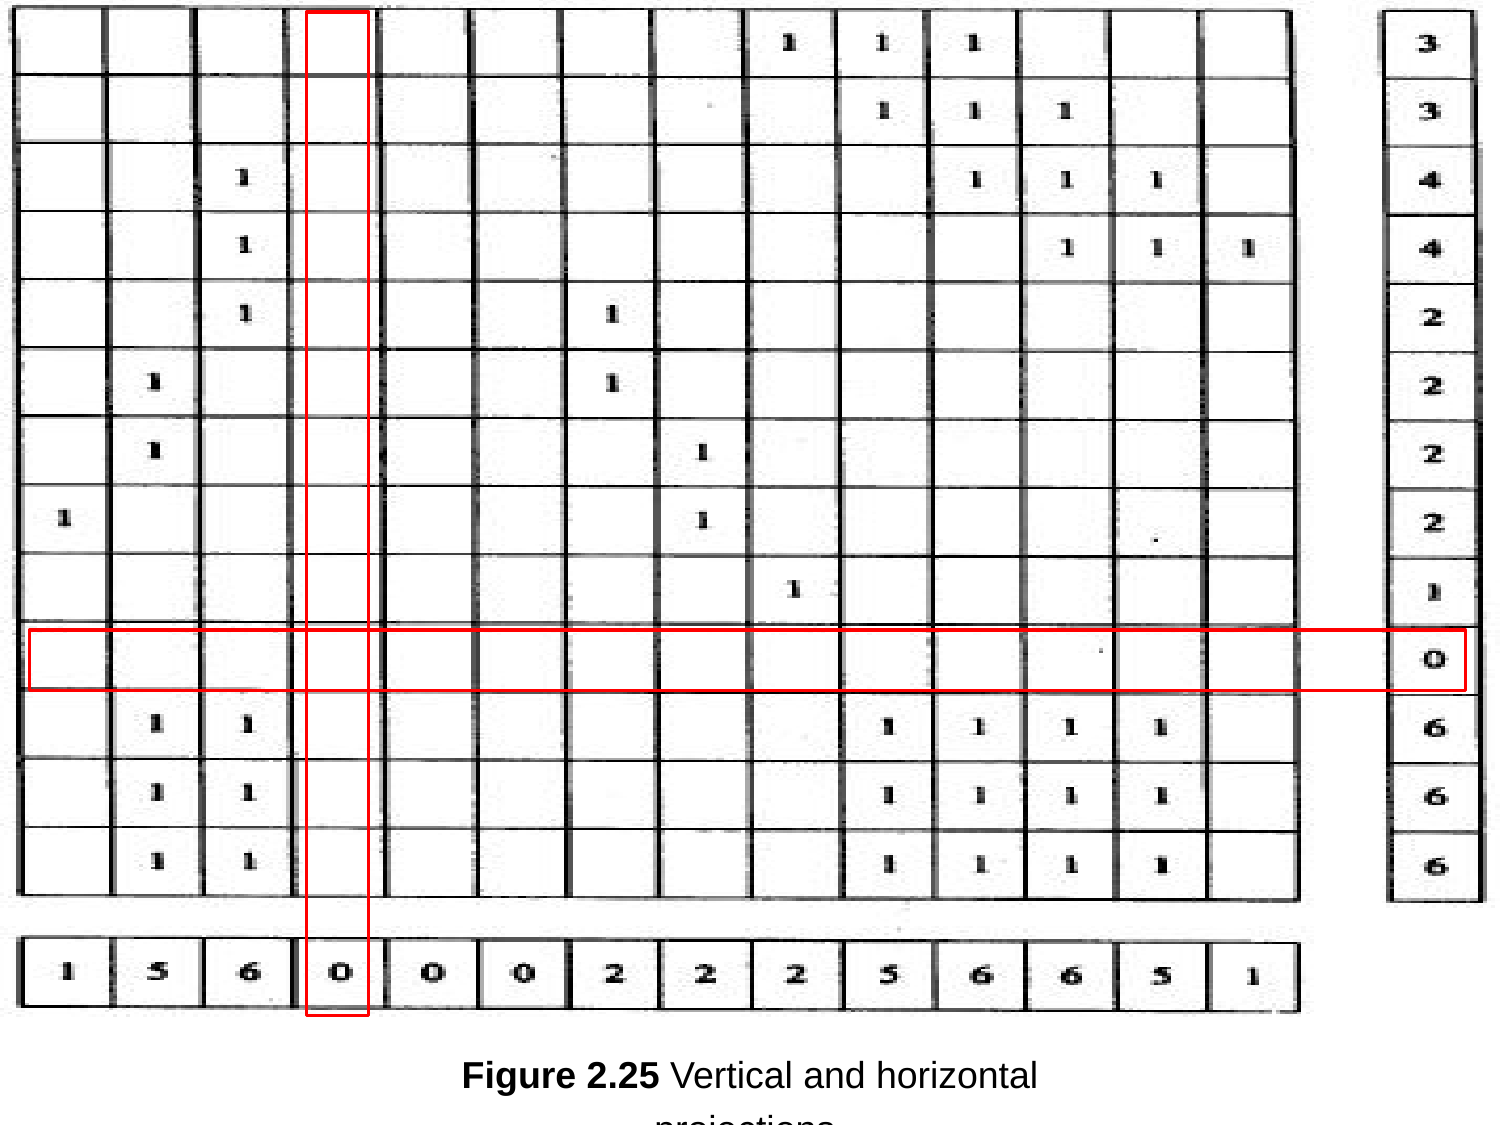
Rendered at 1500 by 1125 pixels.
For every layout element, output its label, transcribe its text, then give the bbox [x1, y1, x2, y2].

picture [0, 0, 1500, 1024]
text_box Figure 2.25 Vertical and horizontal projections. [347, 1034, 1153, 1125]
